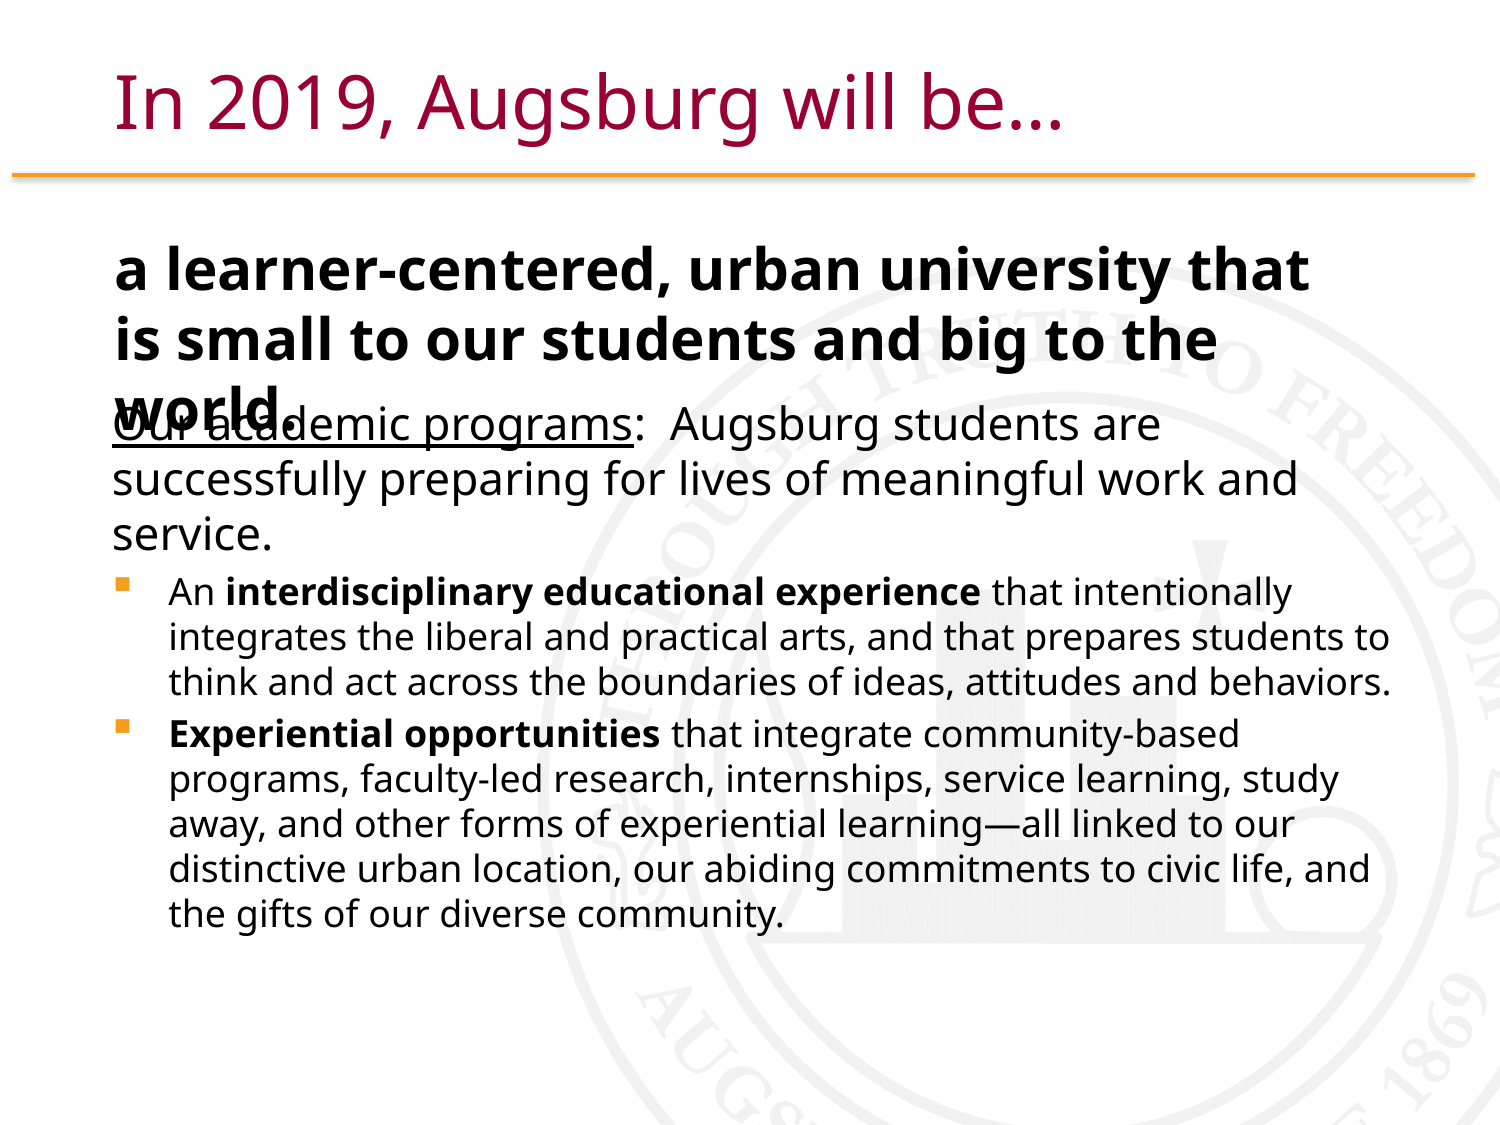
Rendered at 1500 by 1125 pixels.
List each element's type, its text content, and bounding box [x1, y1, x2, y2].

picture [537, 256, 1500, 1125]
list a learner-centered, urban university that is small to our students and big to the world. [99, 224, 1375, 387]
text_box Our academic programs: Augsburg students are successfully preparing for lives of meaningful work and service. An interdisciplinary educational experience that intentionally integrates the liberal and practical arts, and that prepares students to think and act across the boundaries of ideas, attitudes and behaviors. Experiential opportunities that integrate community-based programs, faculty-led research, internships, service learning, study away, and other forms of experiential learning—all linked to our distinctive urban location, our abiding commitments to civic life, and the gifts of our diverse community. [96, 387, 1438, 1013]
title In 2019, Augsburg will be… [99, 24, 1438, 175]
